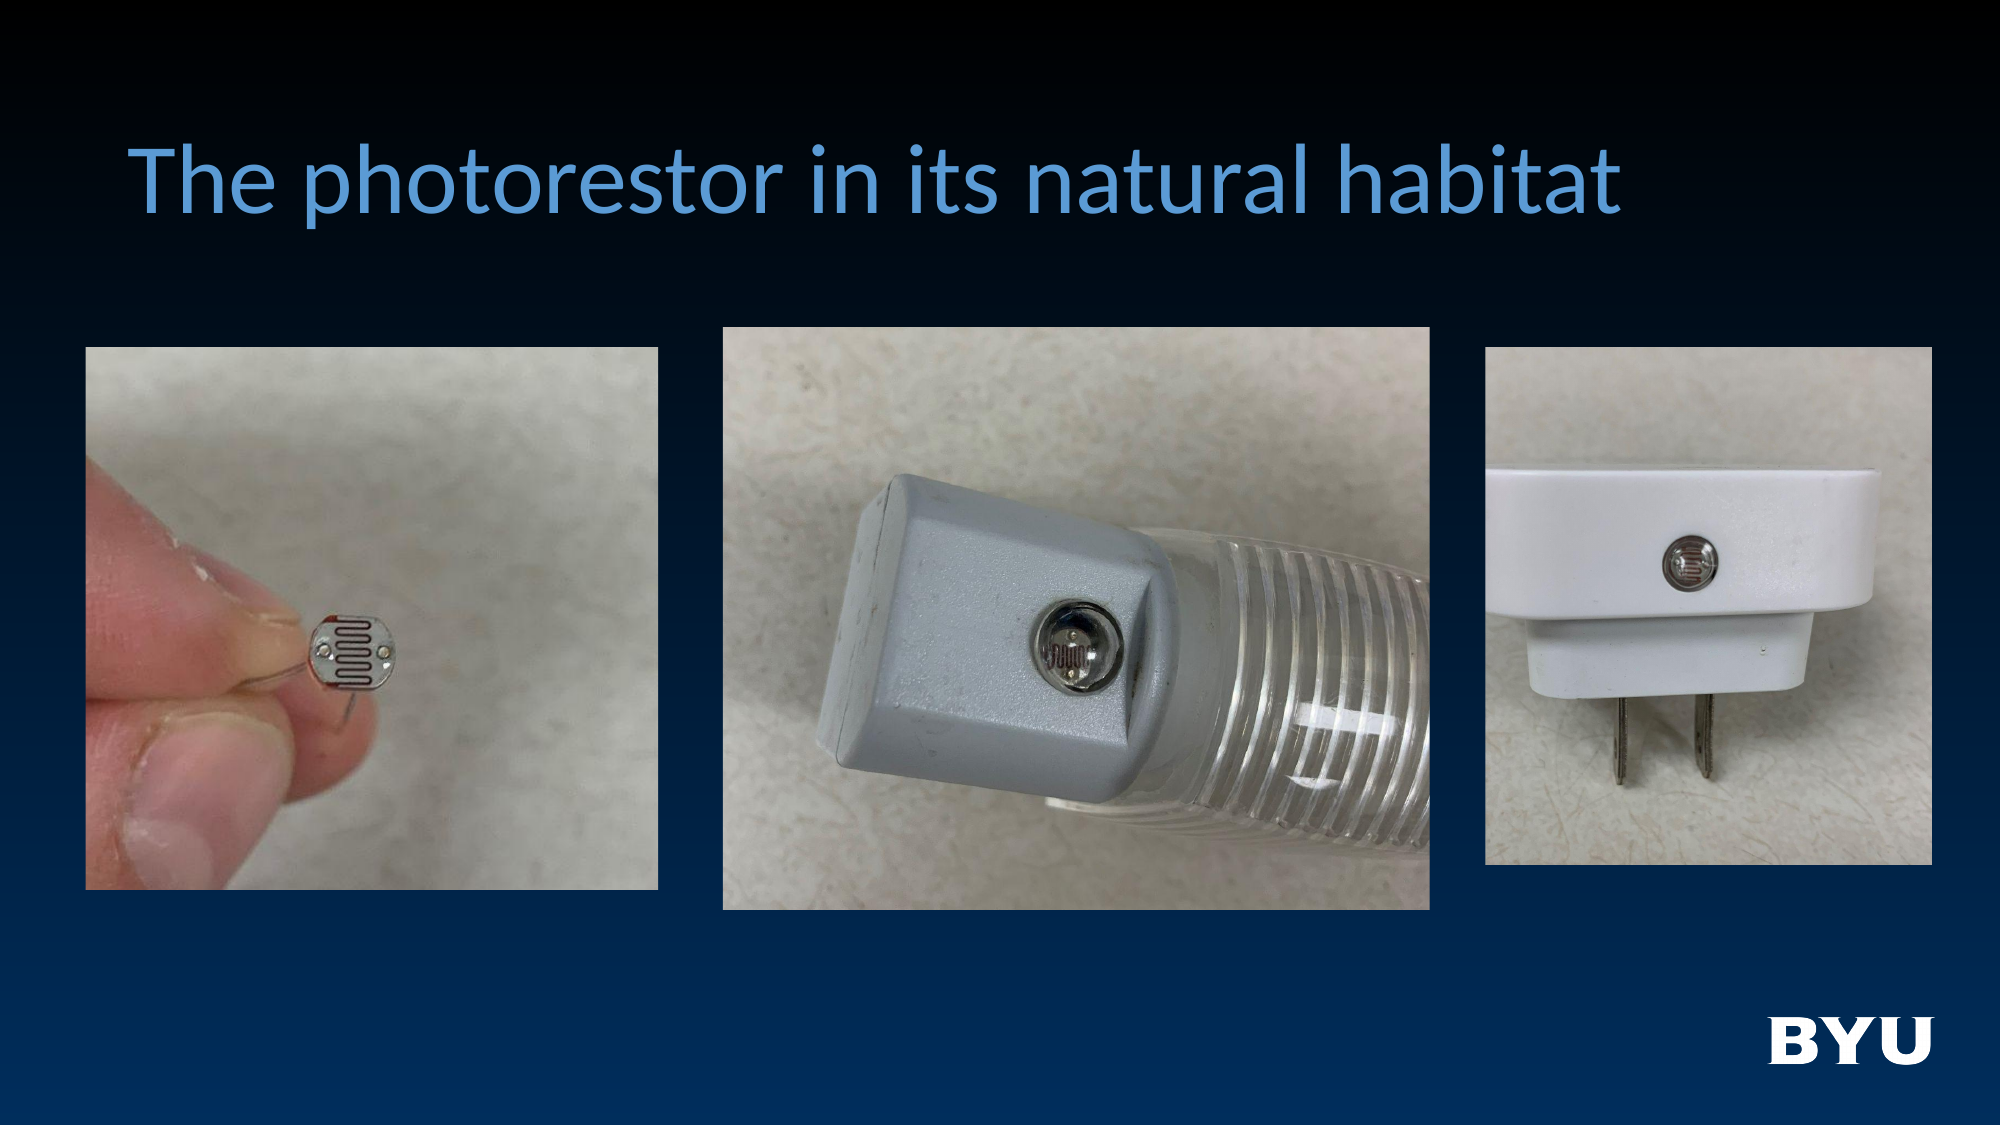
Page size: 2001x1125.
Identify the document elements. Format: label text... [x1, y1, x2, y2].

picture [1484, 347, 1933, 866]
picture [85, 347, 659, 890]
picture [722, 327, 1430, 910]
title The photorestor in its natural habitat [112, 112, 1889, 263]
picture [1767, 1017, 1935, 1065]
